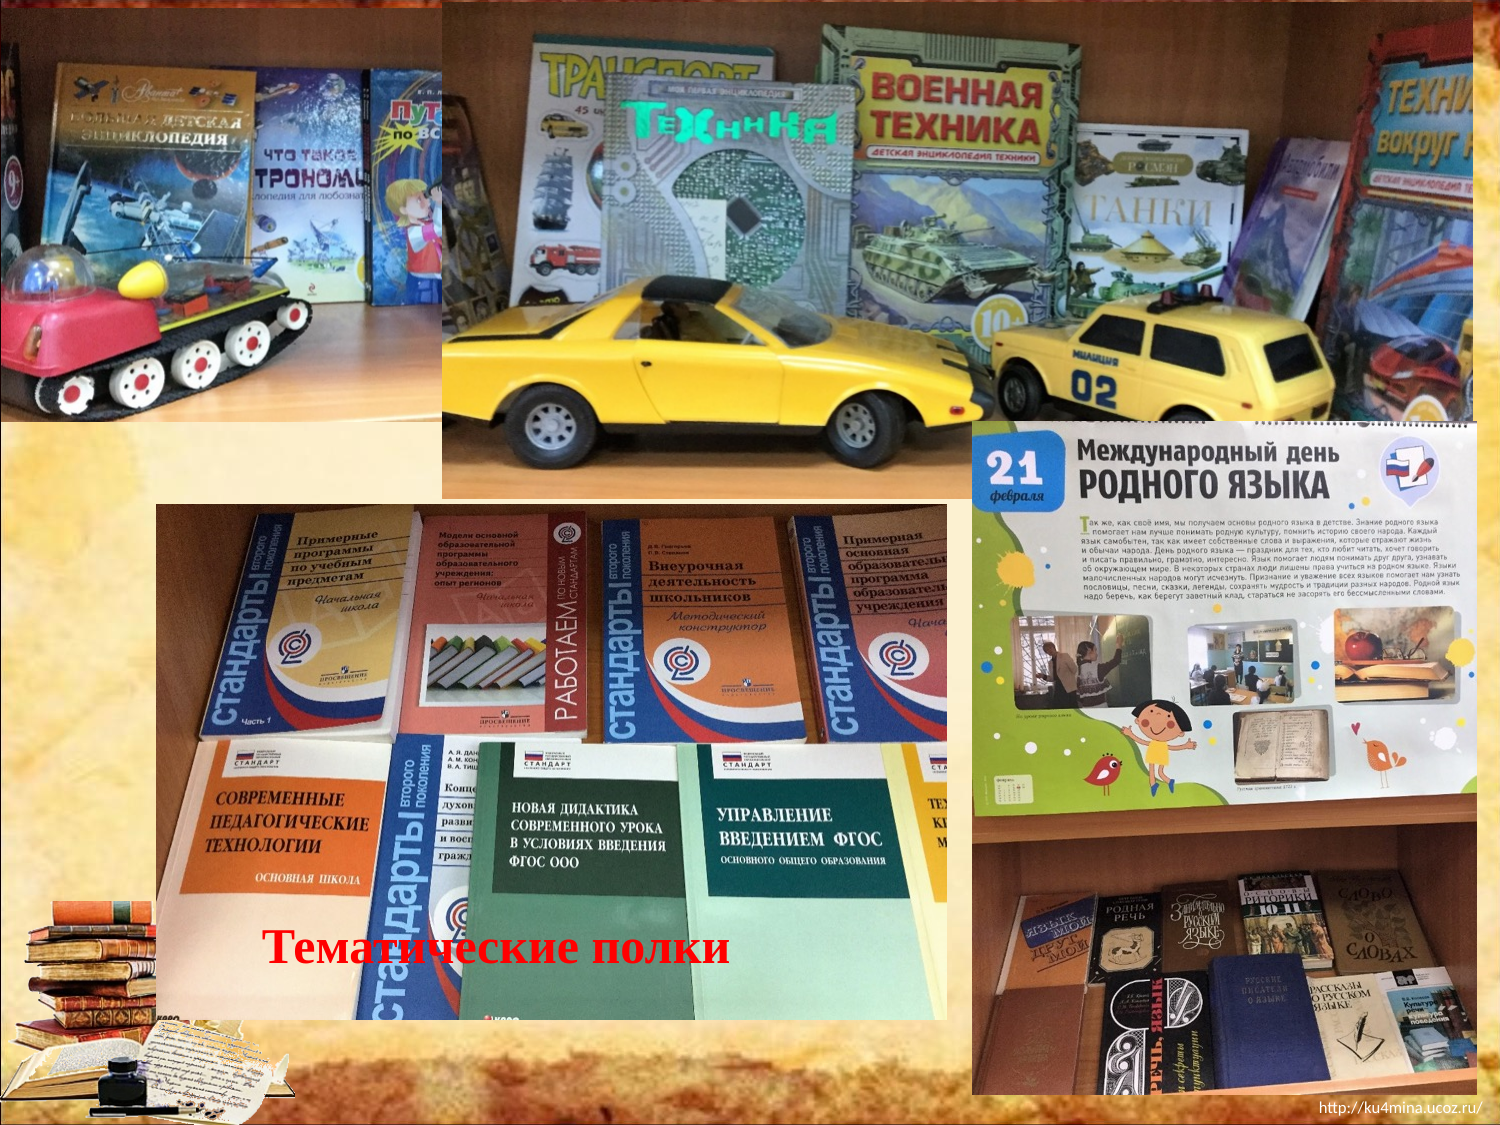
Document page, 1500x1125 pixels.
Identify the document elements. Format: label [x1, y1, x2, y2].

list [0, 8, 437, 423]
picture [0, 0, 1500, 1125]
